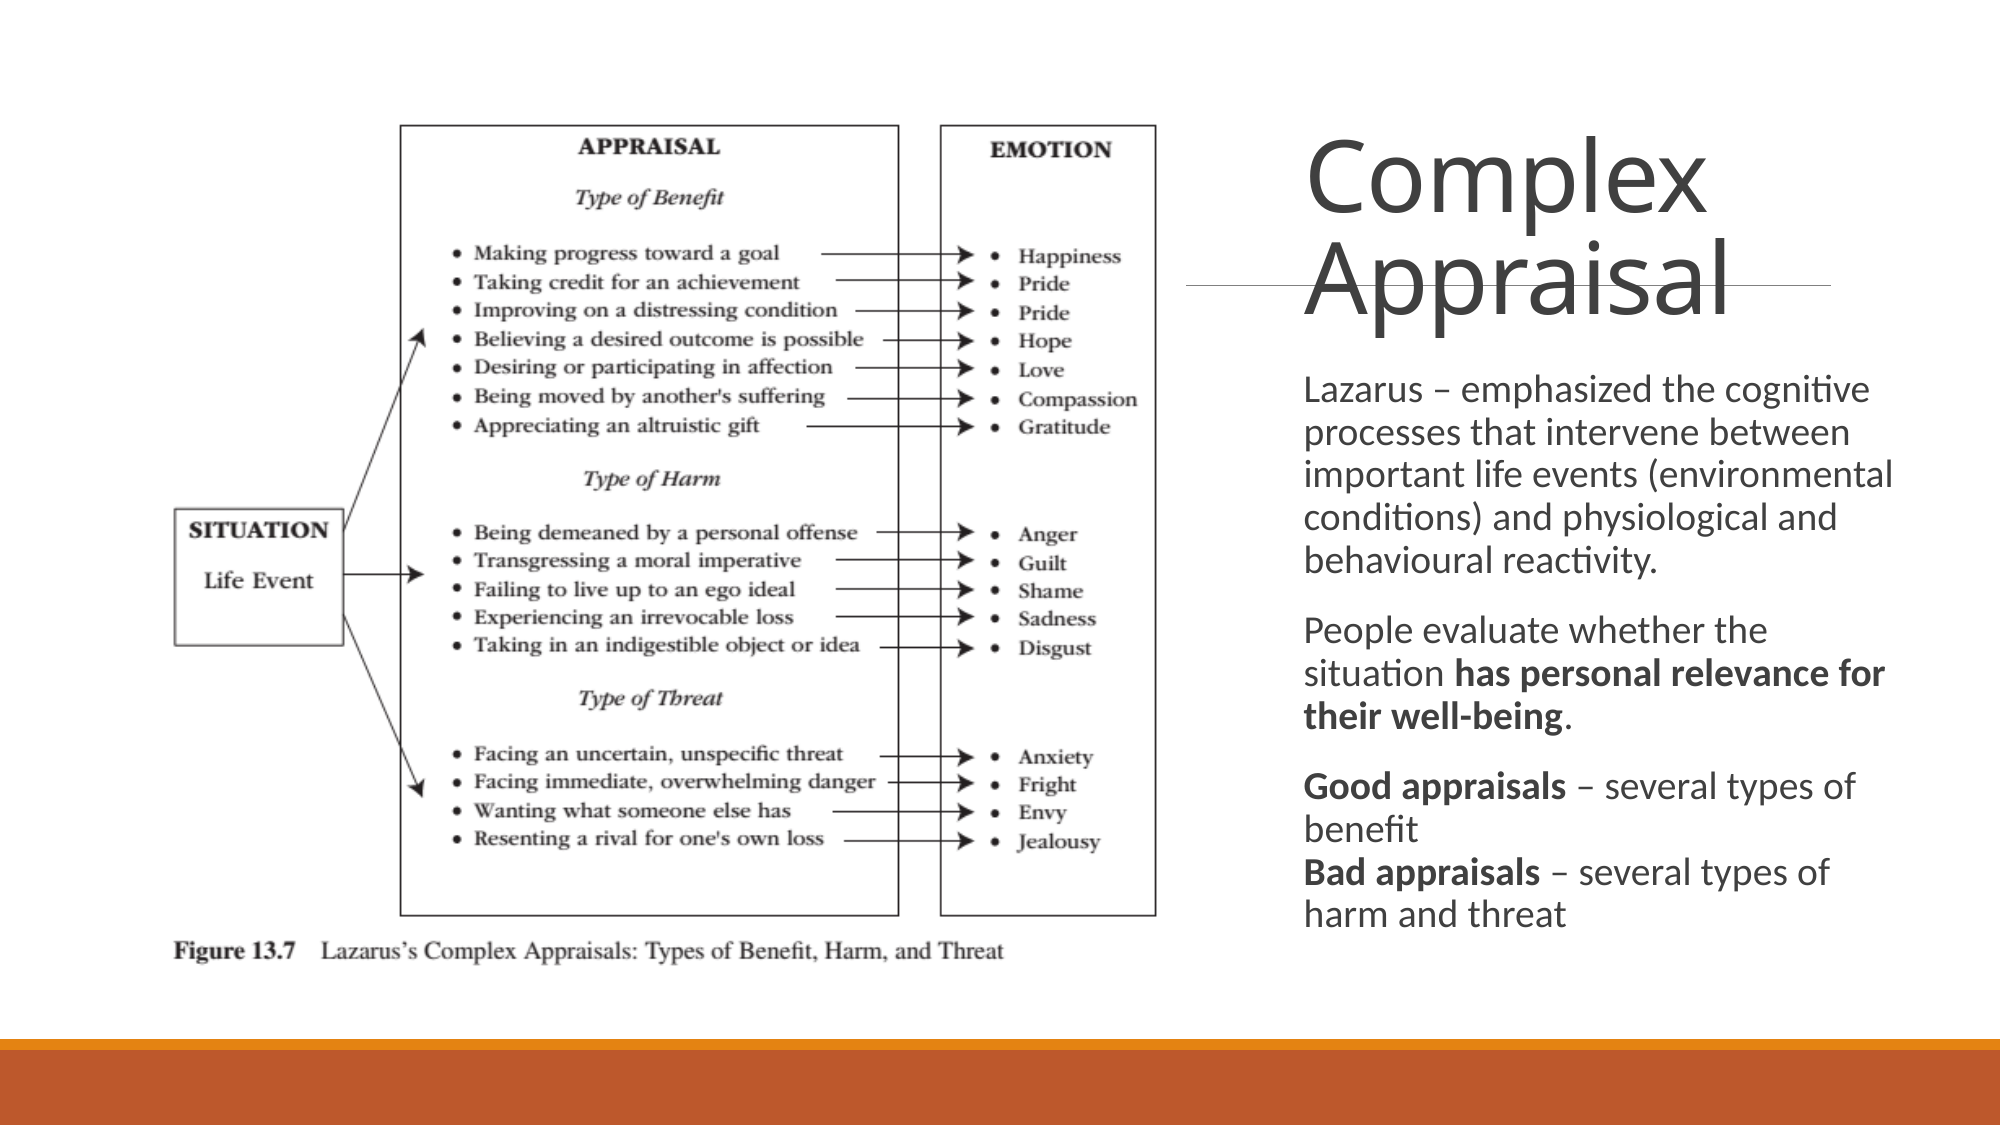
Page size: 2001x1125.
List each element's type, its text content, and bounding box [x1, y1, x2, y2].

picture [155, 104, 1186, 978]
title Complex Appraisal [1289, 104, 1895, 343]
list Lazarus – emphasized the cognitive processes that intervene between important life events (environmental conditions) and physiological and behavioural reactivity. People evaluate whether the situation has personal relevance for their well-being. Good appraisals – several types of benefit Bad appraisals – several types of harm and threat [1289, 360, 1895, 963]
